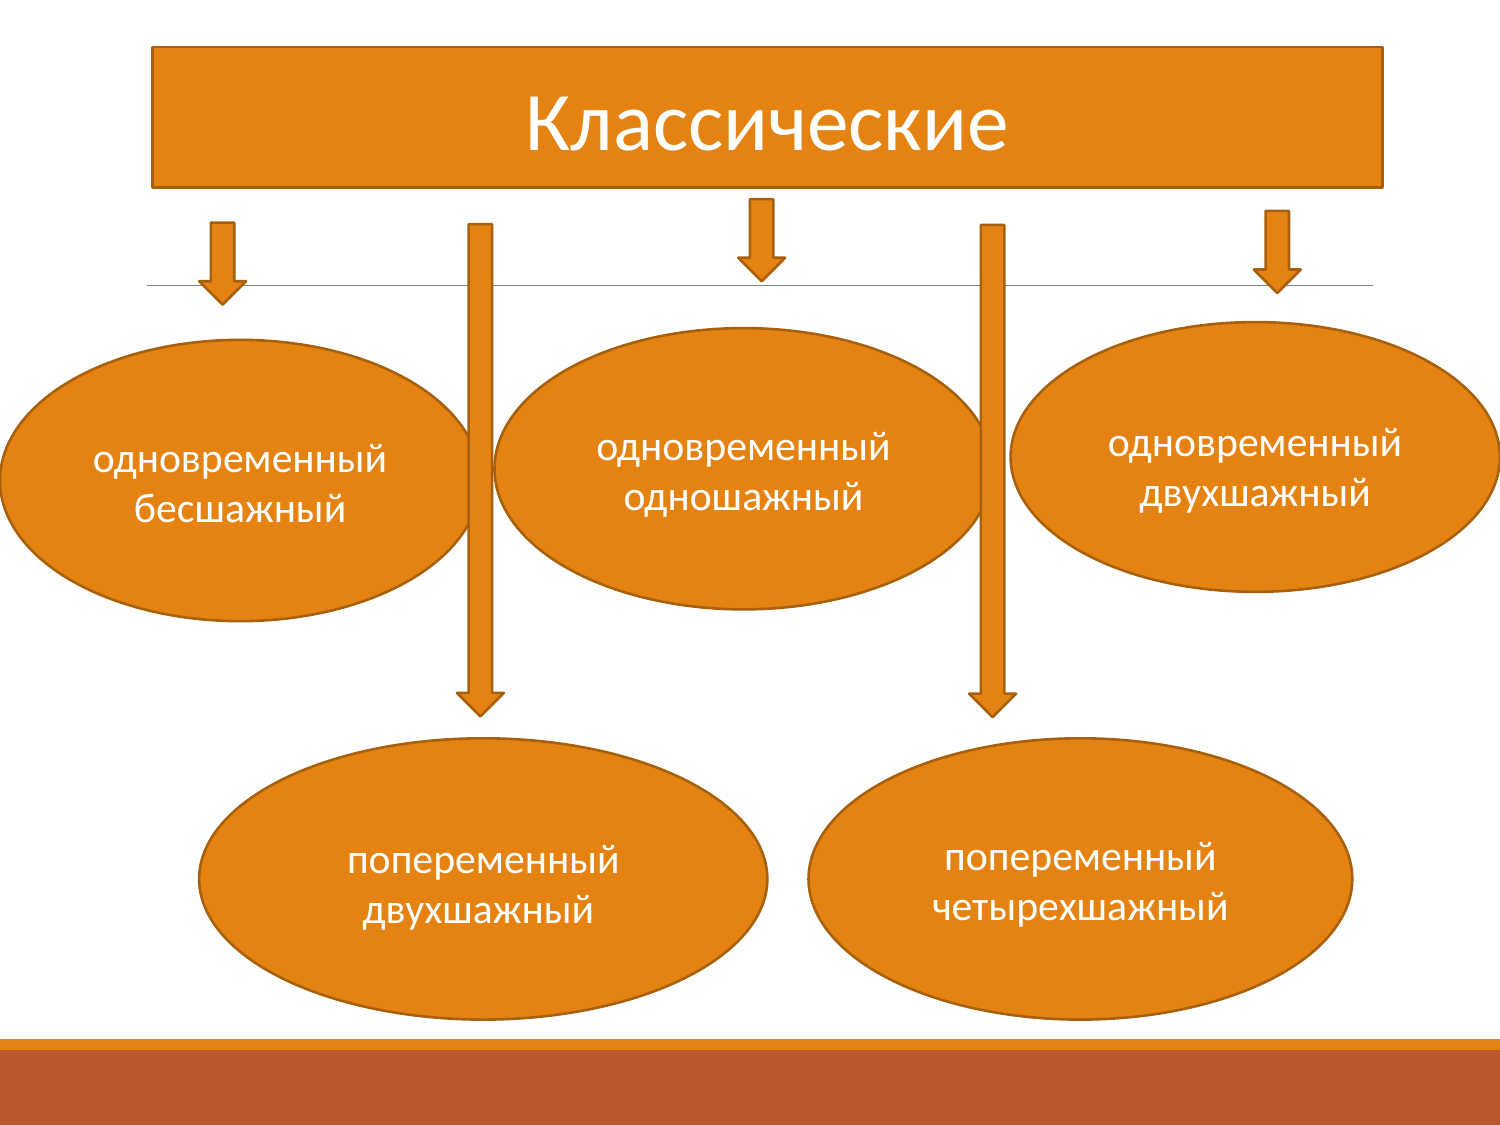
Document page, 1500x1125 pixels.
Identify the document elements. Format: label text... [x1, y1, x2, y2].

text_box одновременный бесшажный [0, 382, 65, 579]
text_box Классические [151, 46, 1384, 112]
text_box одновременный двухшажный [1443, 368, 1500, 546]
text_box попеременный двухшажный [300, 988, 666, 1021]
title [68, 115, 1435, 980]
text_box попеременный четырехшажный [905, 988, 1256, 1021]
